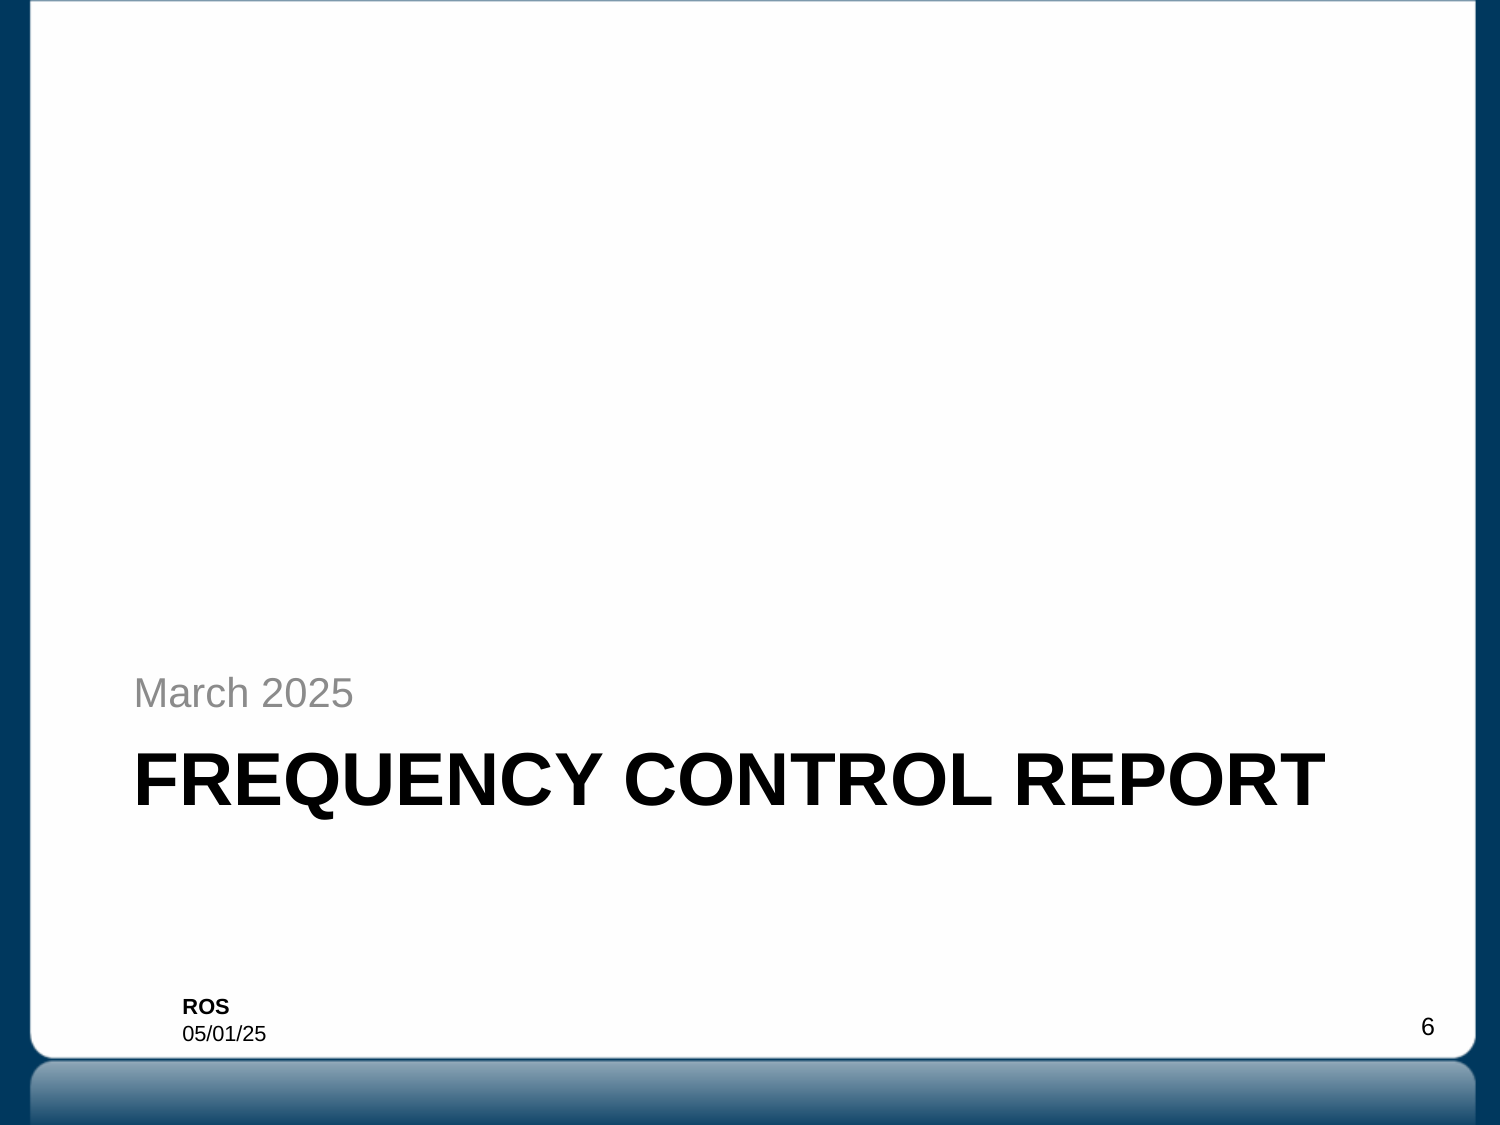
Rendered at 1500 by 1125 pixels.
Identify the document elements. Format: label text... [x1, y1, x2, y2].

picture [0, 0, 1500, 1125]
list March 2025 [118, 476, 1394, 723]
title Frequency Control Report [118, 723, 1394, 947]
